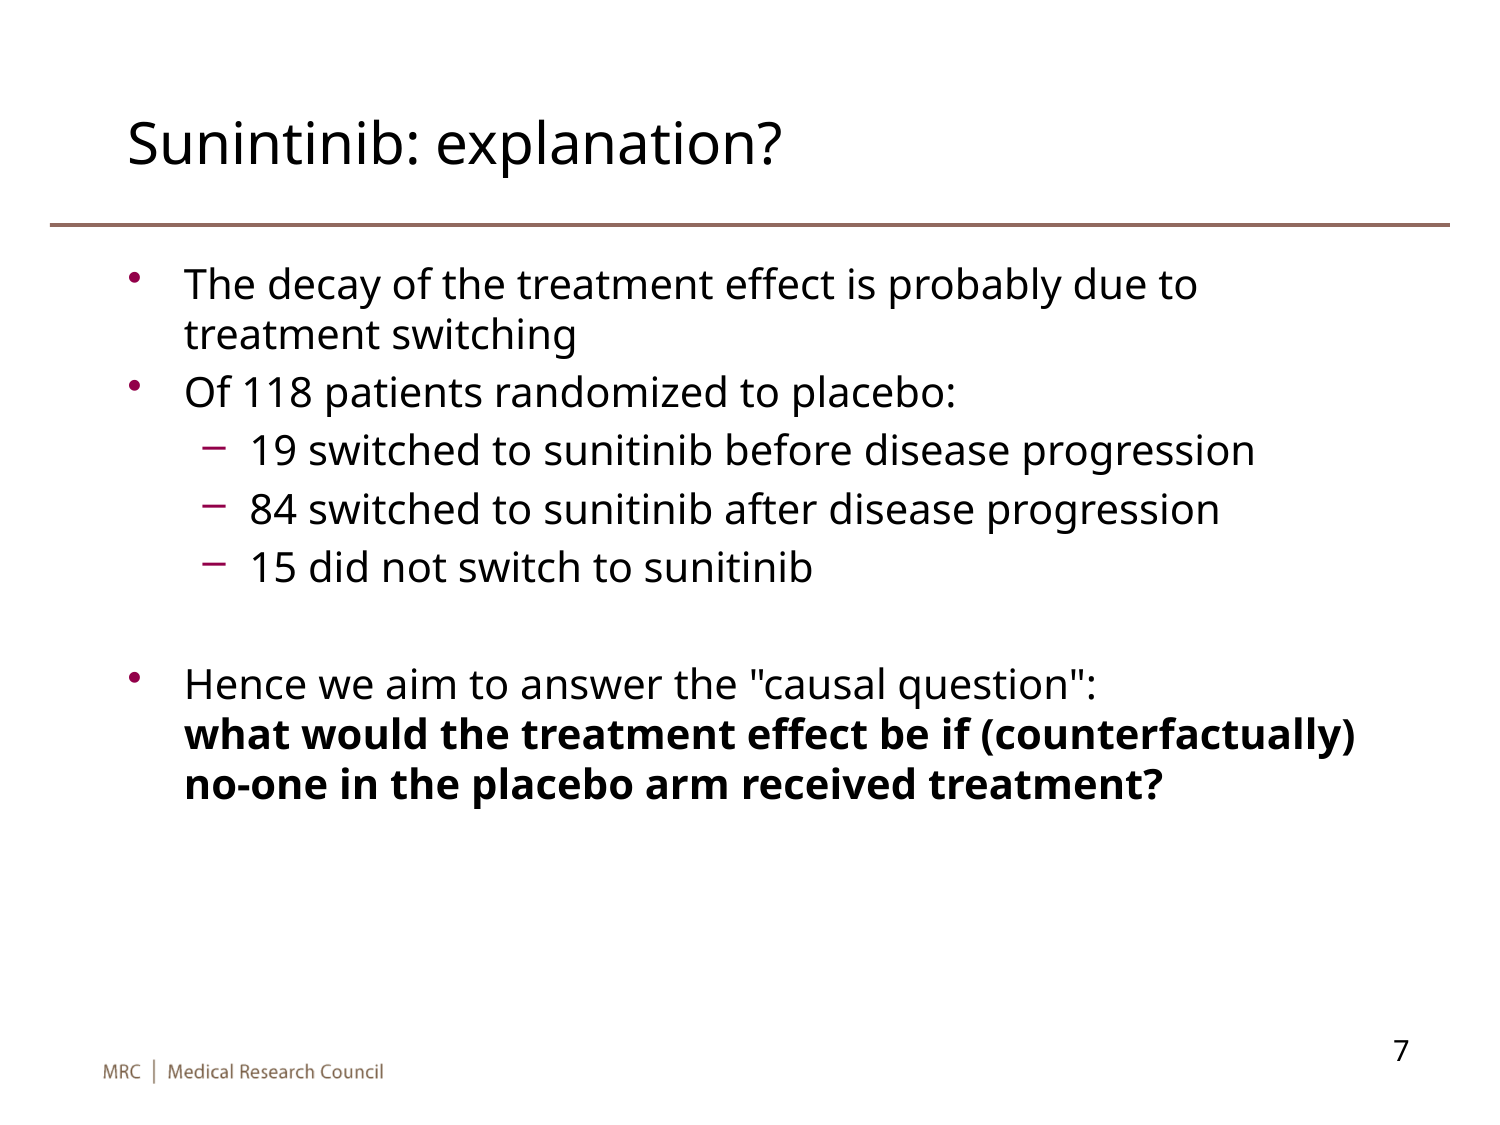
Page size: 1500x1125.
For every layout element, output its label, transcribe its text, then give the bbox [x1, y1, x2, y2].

list The decay of the treatment effect is probably due to treatment switching Of 118 patients randomized to placebo: 19 switched to sunitinib before disease progression 84 switched to sunitinib after disease progression 15 did not switch to sunitinib Hence we aim to answer the "causal question": what would the treatment effect be if (counterfactually) no-one in the placebo arm received treatment? [112, 249, 1388, 1001]
slide_number 7 [1074, 1024, 1426, 1103]
title Sunintinib: explanation? [112, 74, 1397, 209]
picture [100, 1058, 384, 1084]
